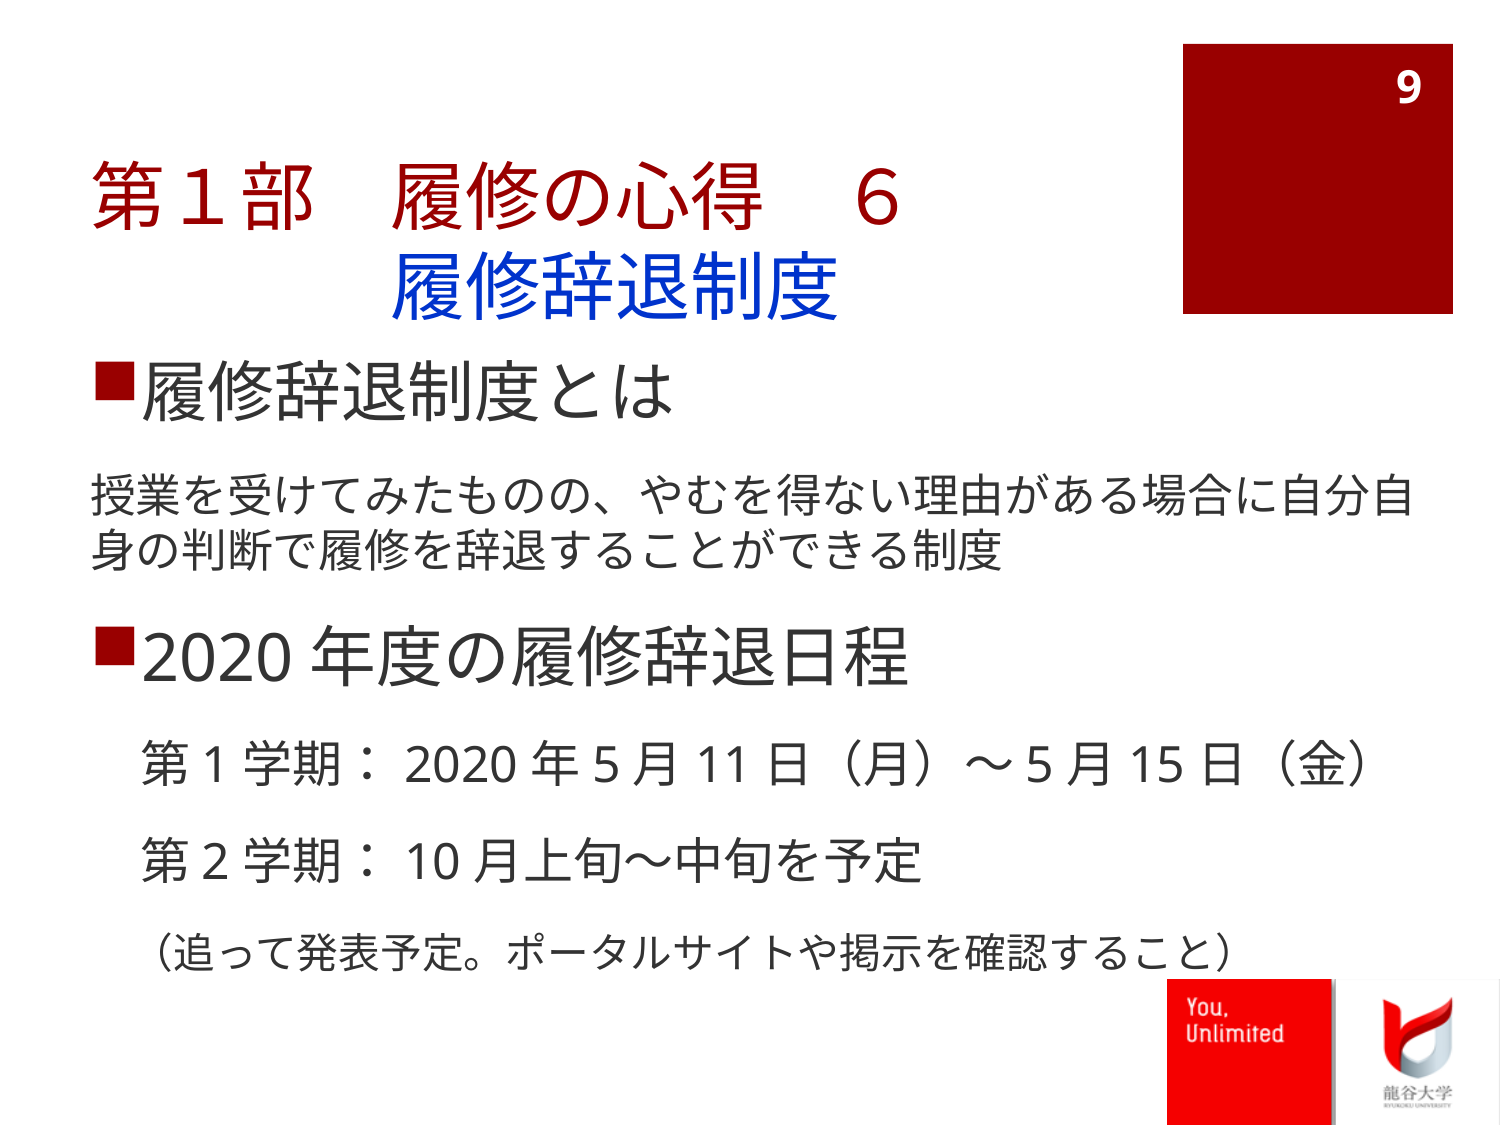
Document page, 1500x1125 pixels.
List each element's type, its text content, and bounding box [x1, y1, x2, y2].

list 履修辞退制度とは 授業を受けてみたものの、やむを得ない理由がある場合に自分自身の判断で履修を辞退することができる制度 2020年度の履修辞退日程 第1学期：2020年5月11日（月）～5月15日（金） 第2学期：10月上旬～中旬を予定 （追って発表予定。ポータルサイトや掲示を確認すること） [75, 342, 1458, 1055]
picture [1167, 979, 1500, 1125]
slide_number 9 [1354, 59, 1438, 120]
title 第１部 履修の心得 ６ 履修辞退制度 [75, 149, 1143, 338]
